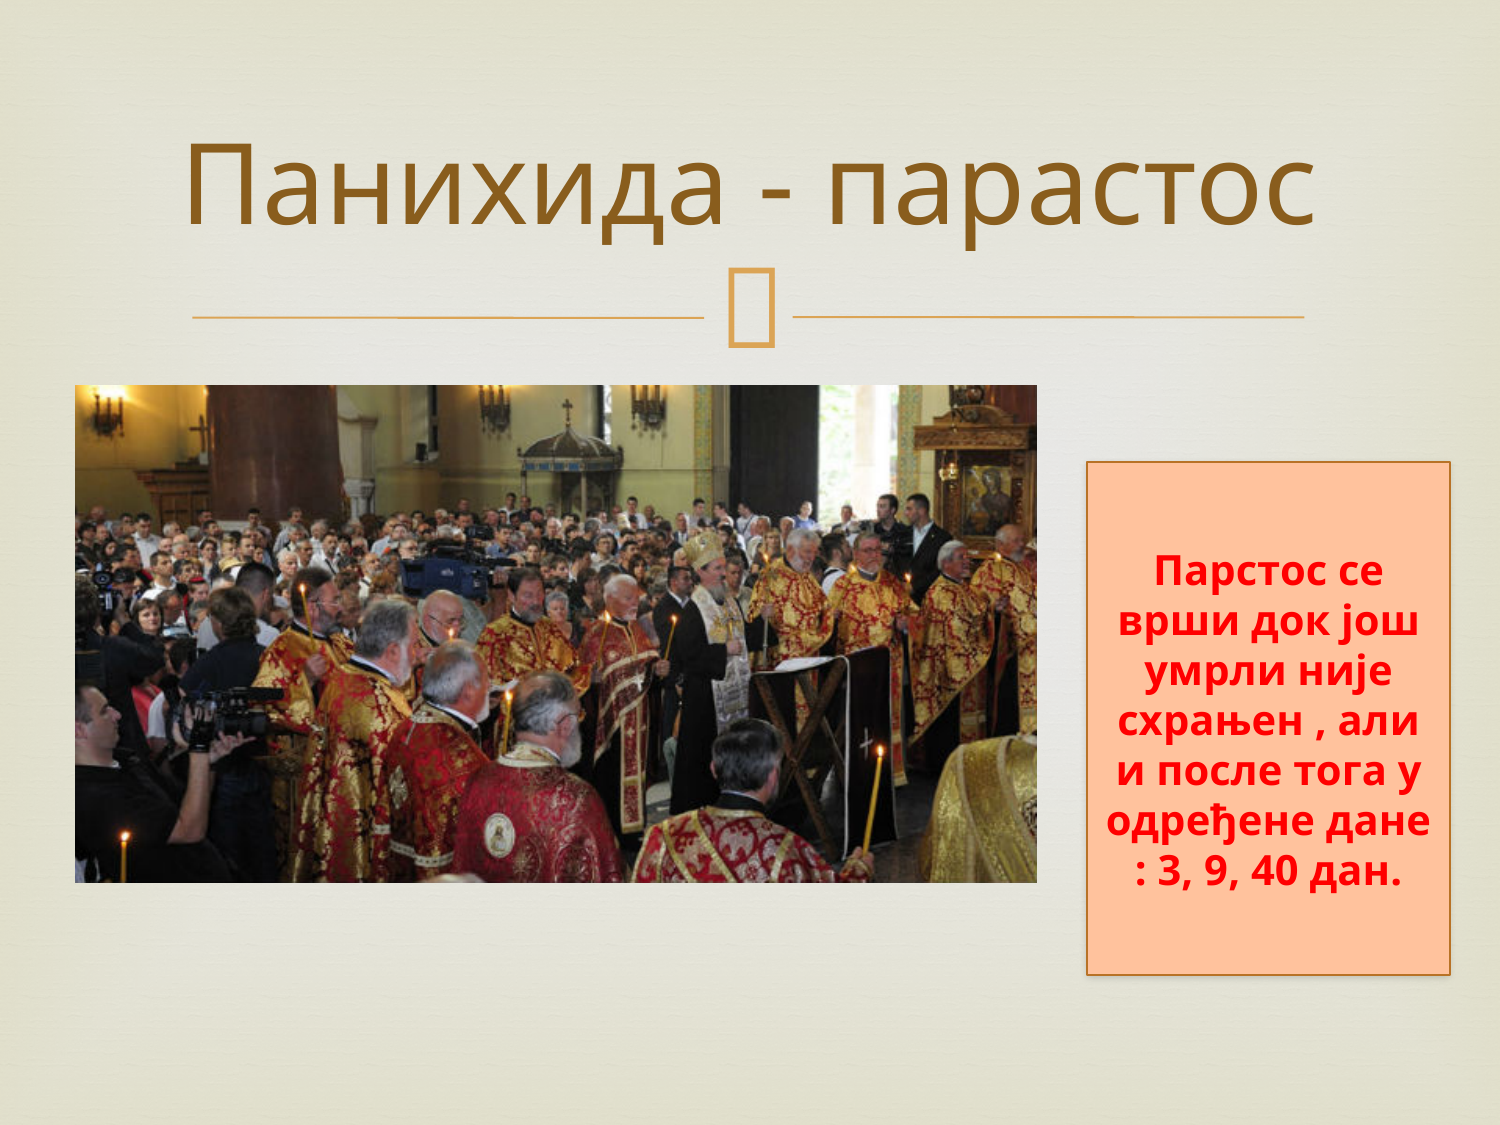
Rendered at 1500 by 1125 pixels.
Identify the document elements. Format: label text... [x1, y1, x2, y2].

title Панихида - парастос [112, 93, 1386, 267]
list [75, 384, 1038, 883]
text_box Парстос се врши док још умрли није схрањен , али и после тога у одређене дане : 3, 9, 40 дан. [1086, 461, 1451, 976]
